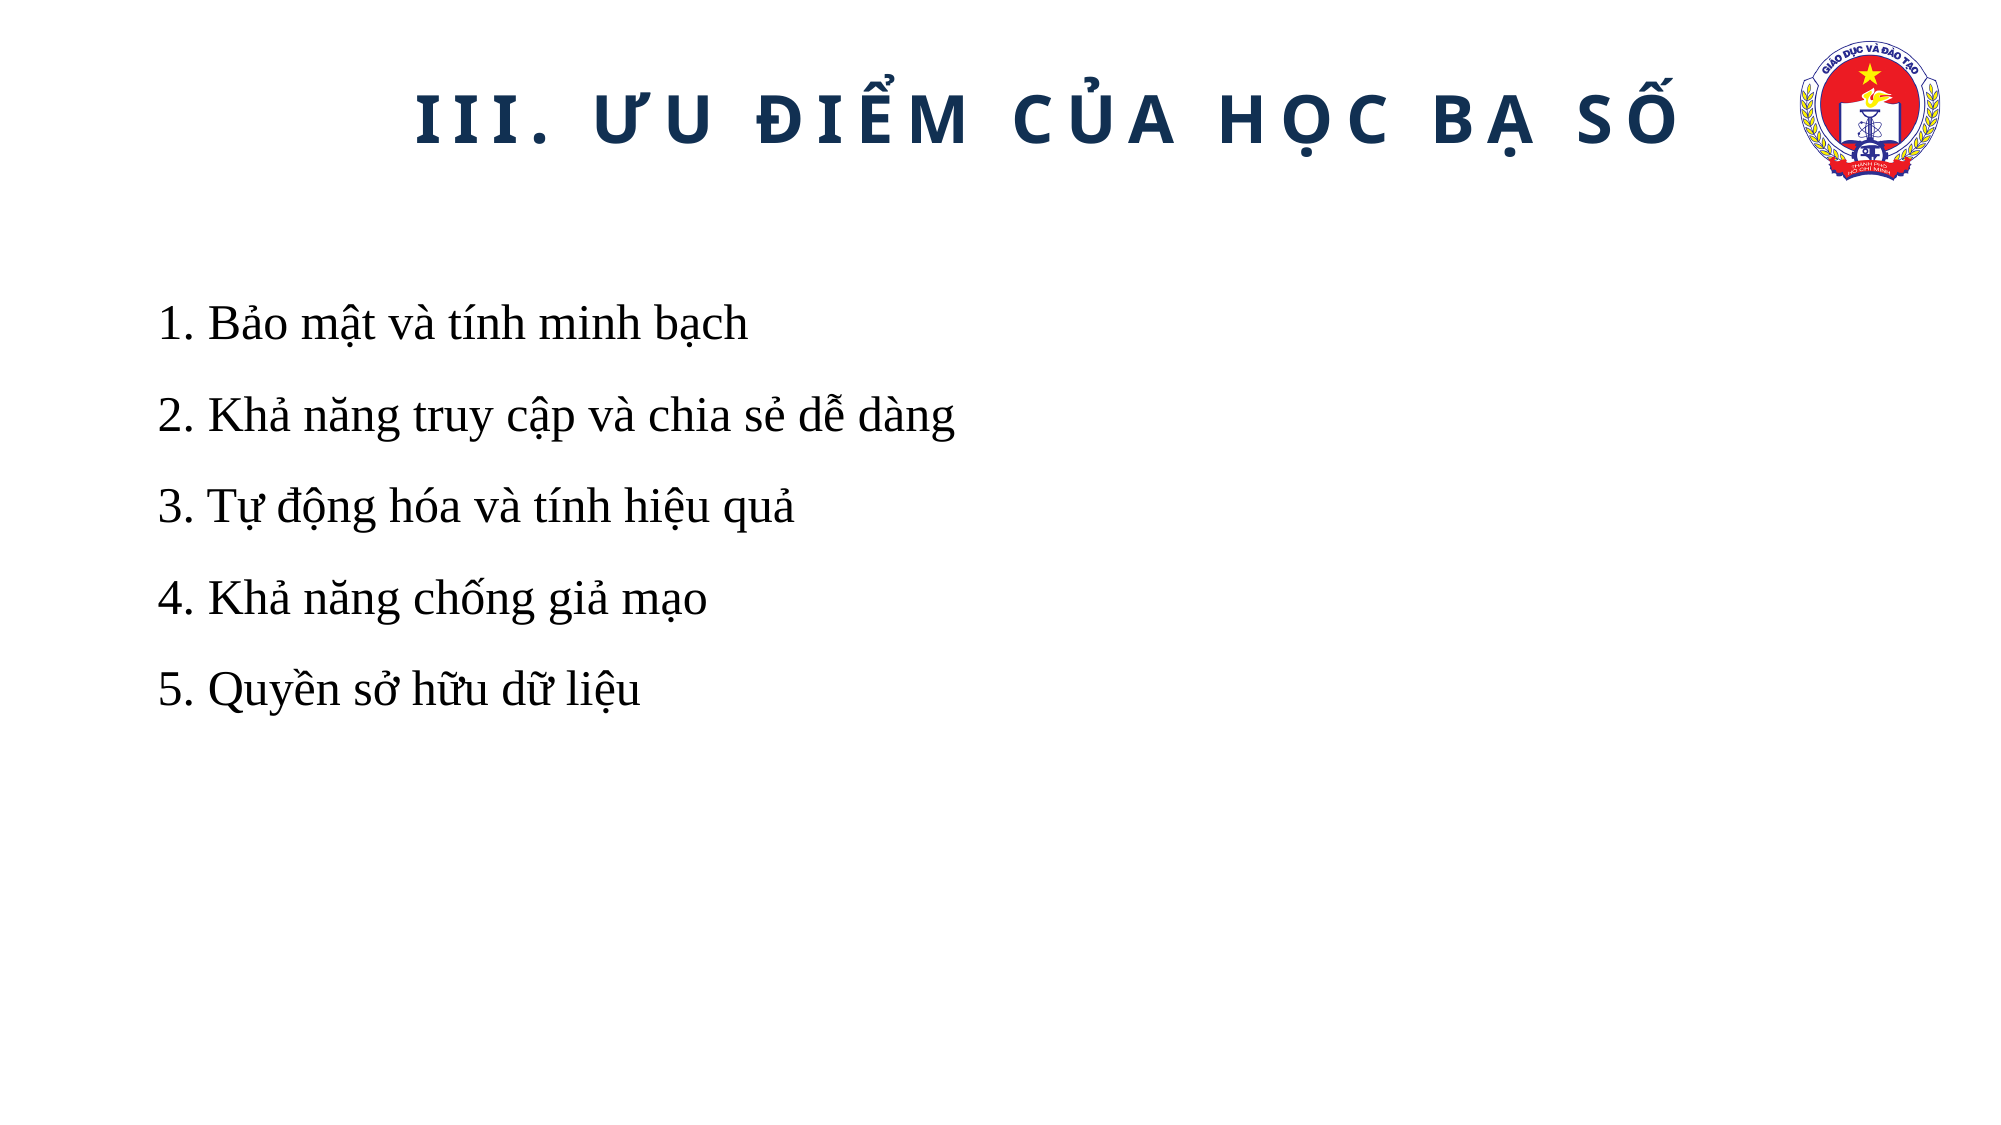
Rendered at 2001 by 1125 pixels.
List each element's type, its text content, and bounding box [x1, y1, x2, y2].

text_box III. ƯU ĐIỂM CỦA HỌC BẠ SỐ [366, 69, 1730, 165]
list 1. Bảo mật và tính minh bạch 2. Khả năng truy cập và chia sẻ dễ dàng 3. Tự động hóa và tính hiệu quả 4. Khả năng chống giả mạo 5. Quyền sở hữu dữ liệu [157, 280, 1872, 723]
picture [1795, 33, 1946, 187]
